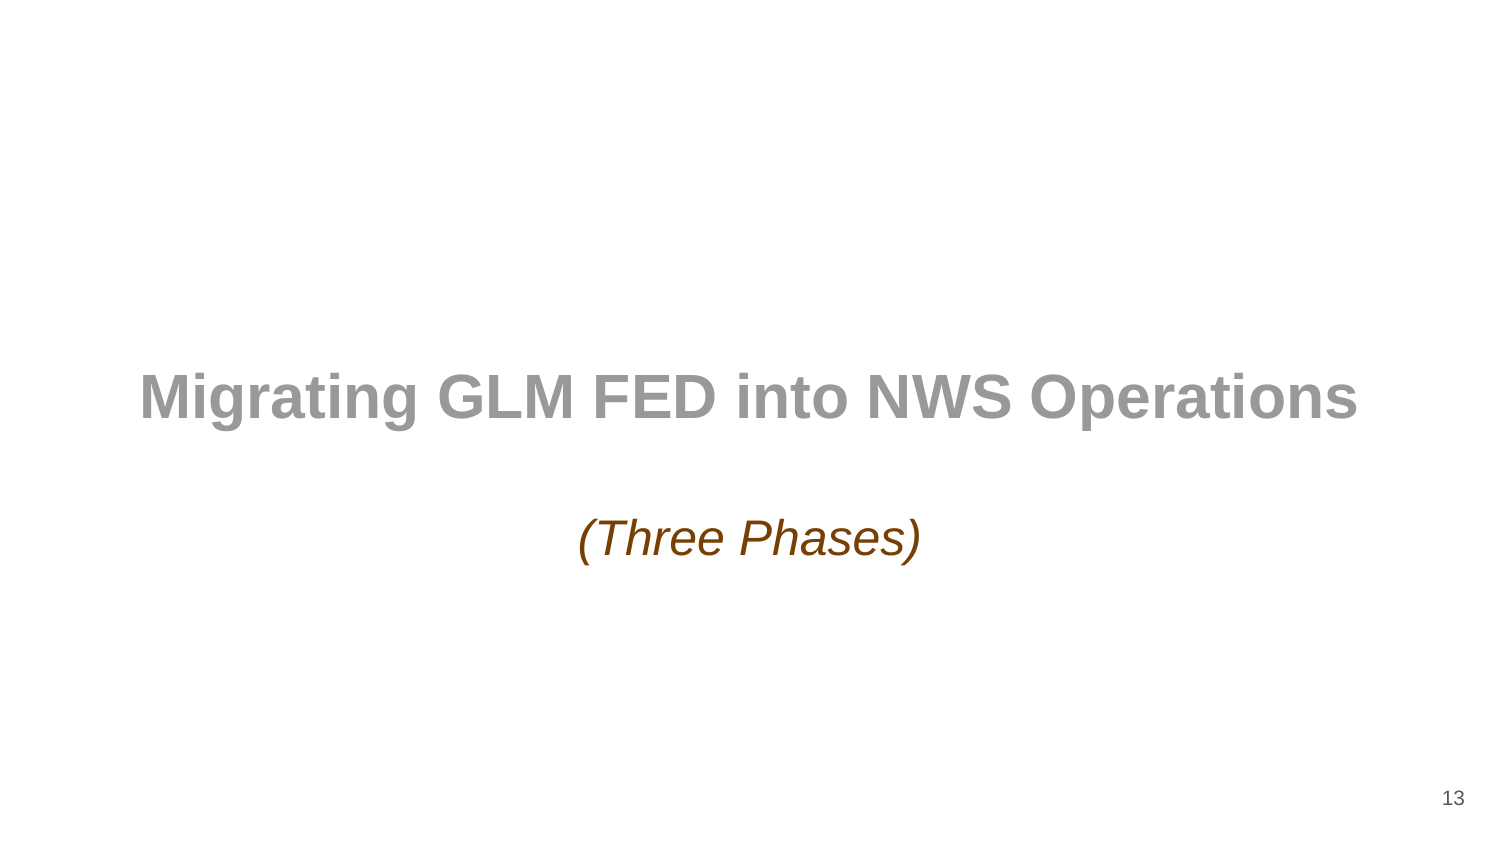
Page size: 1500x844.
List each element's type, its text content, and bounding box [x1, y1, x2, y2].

slide_number ‹#› [1389, 764, 1480, 830]
subtitle (Three Phases) [51, 489, 1449, 620]
title Migrating GLM FED into NWS Operations [51, 109, 1449, 447]
